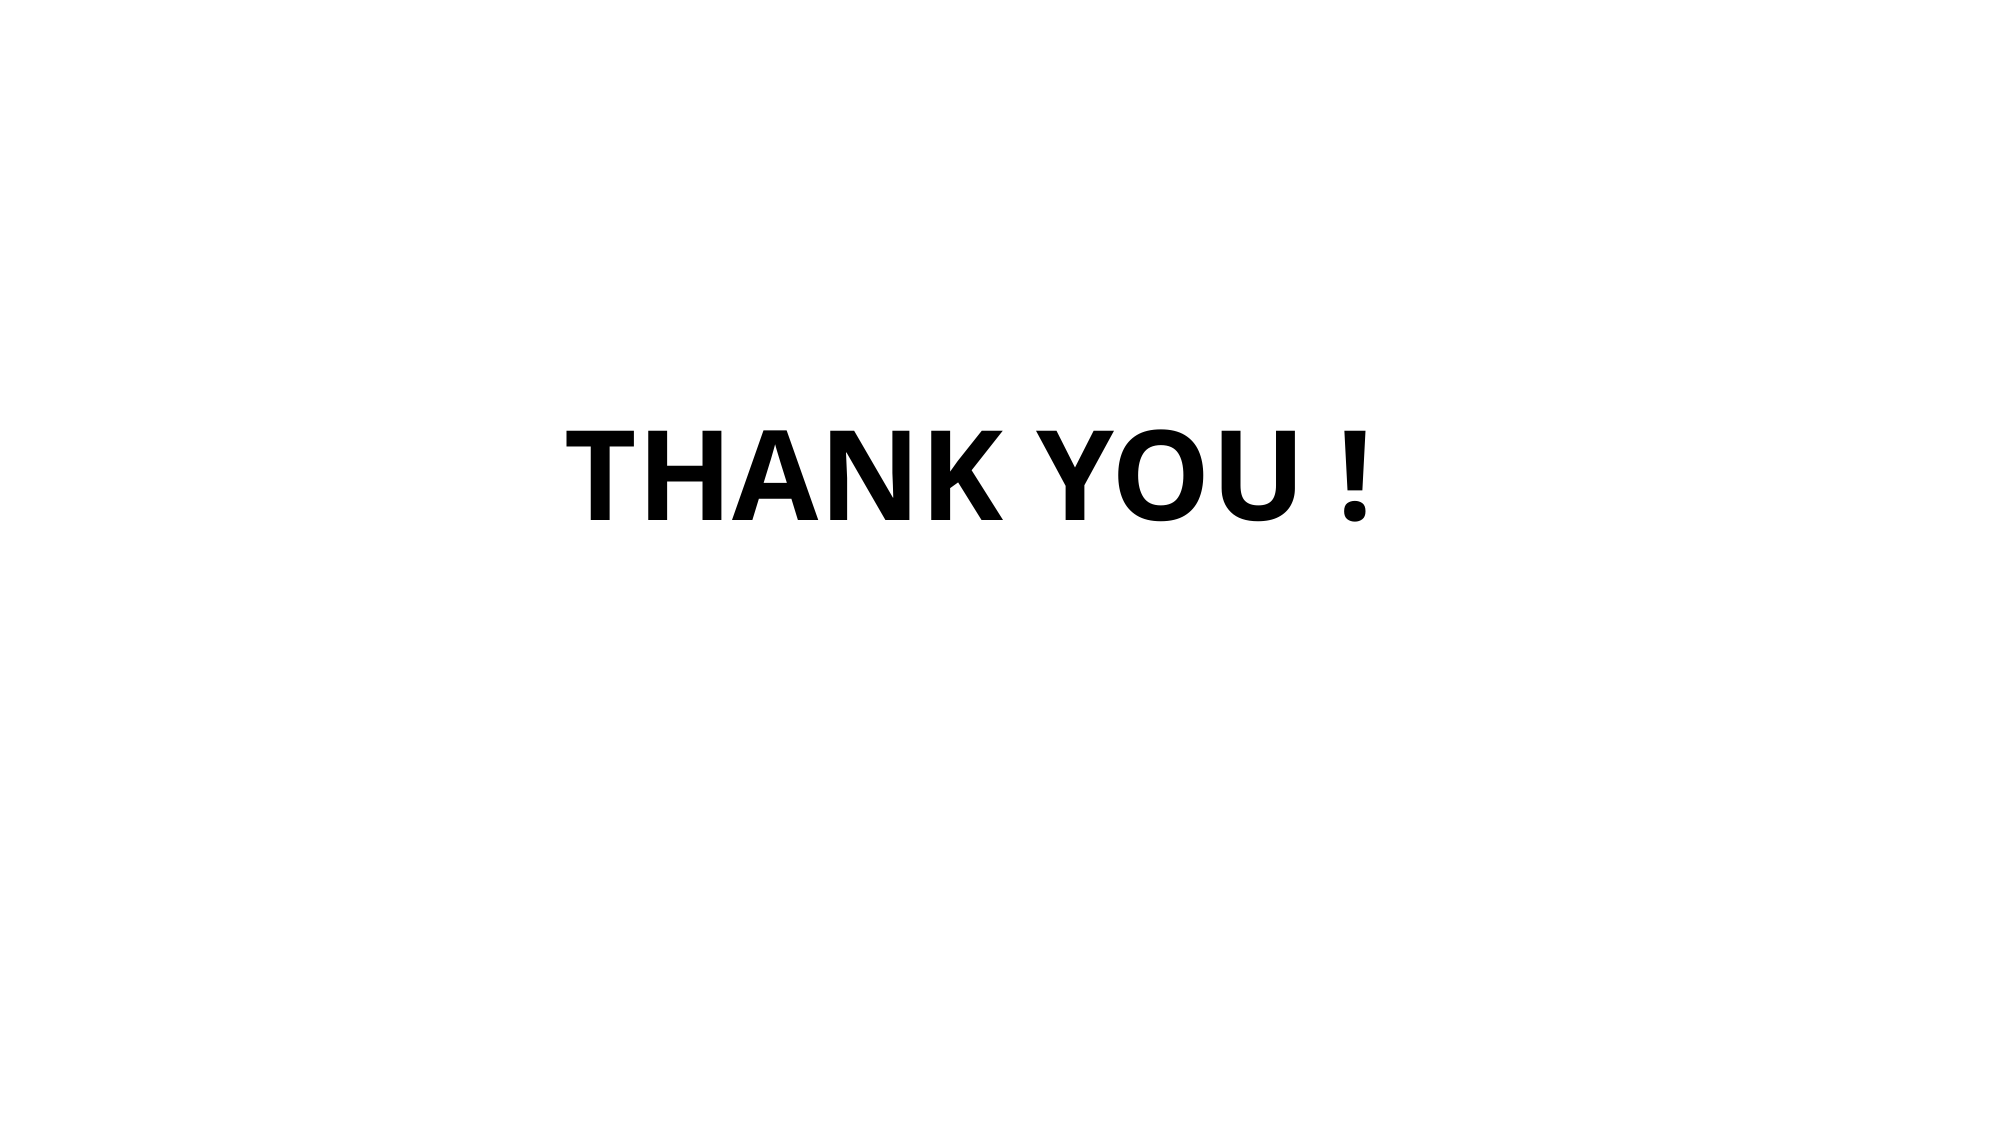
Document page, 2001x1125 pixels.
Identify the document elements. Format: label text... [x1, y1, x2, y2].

title THANK YOU ! [107, 371, 1832, 590]
